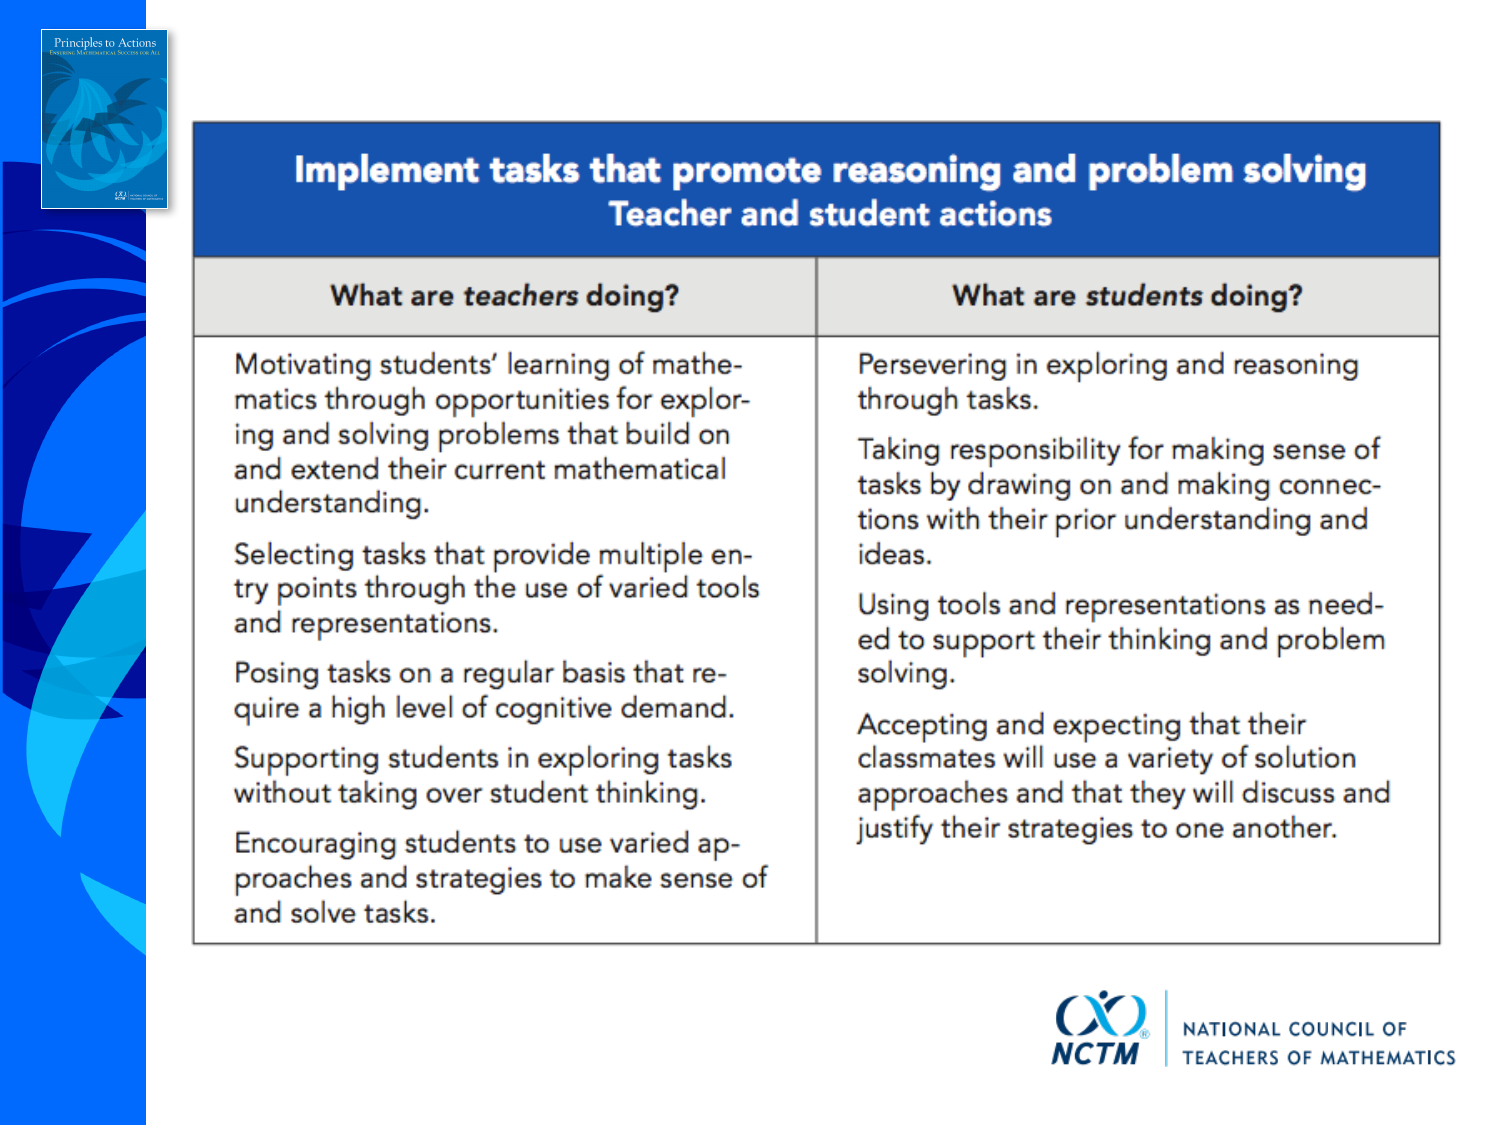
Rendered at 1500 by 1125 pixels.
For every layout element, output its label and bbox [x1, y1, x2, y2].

picture [1034, 969, 1474, 1085]
text_box [150, 1, 1500, 190]
picture [190, 119, 1444, 949]
picture [0, 0, 168, 1125]
